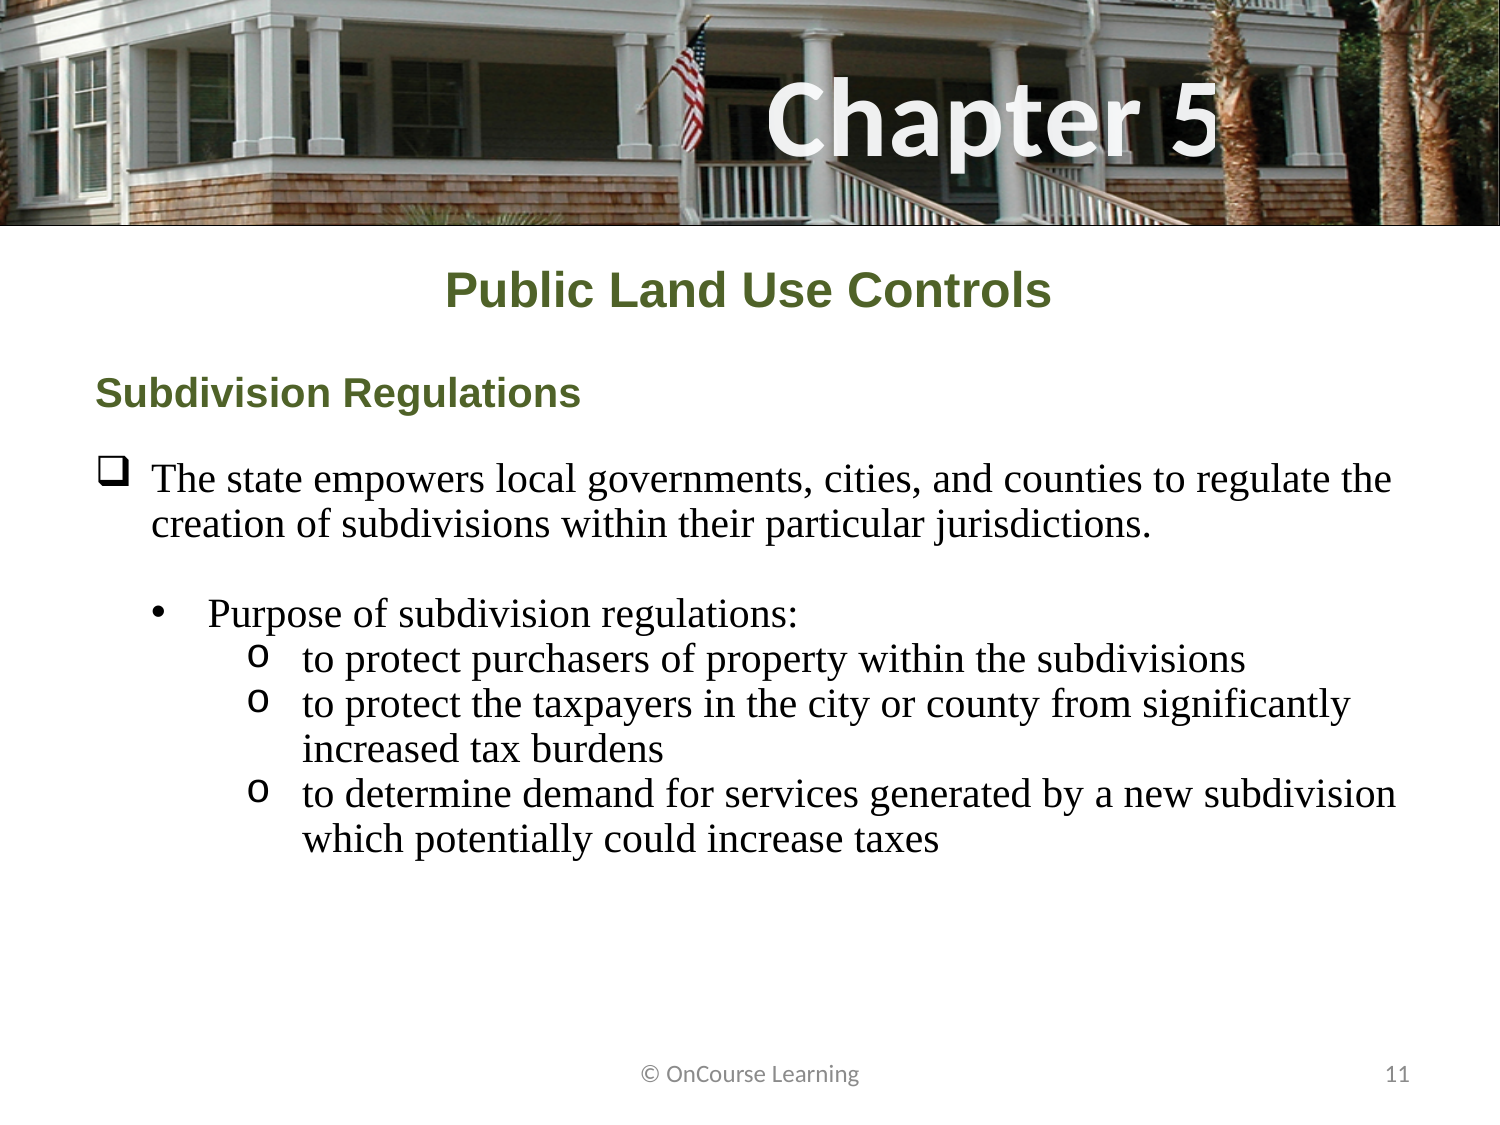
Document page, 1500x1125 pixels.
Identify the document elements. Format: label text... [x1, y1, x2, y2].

text_box Public Land Use Controls Subdivision Regulations The state empowers local governments, cities, and counties to regulate the creation of subdivisions within their particular jurisdictions. Purpose of subdivision regulations: to protect purchasers of property within the subdivisions to protect the taxpayers in the city or county from significantly increased tax burdens to determine demand for services generated by a new subdivision which potentially could increase taxes [80, 249, 1418, 909]
slide_number 11 [1074, 1042, 1425, 1103]
picture [0, 0, 1499, 226]
footer © OnCourse Learning [512, 1042, 988, 1103]
